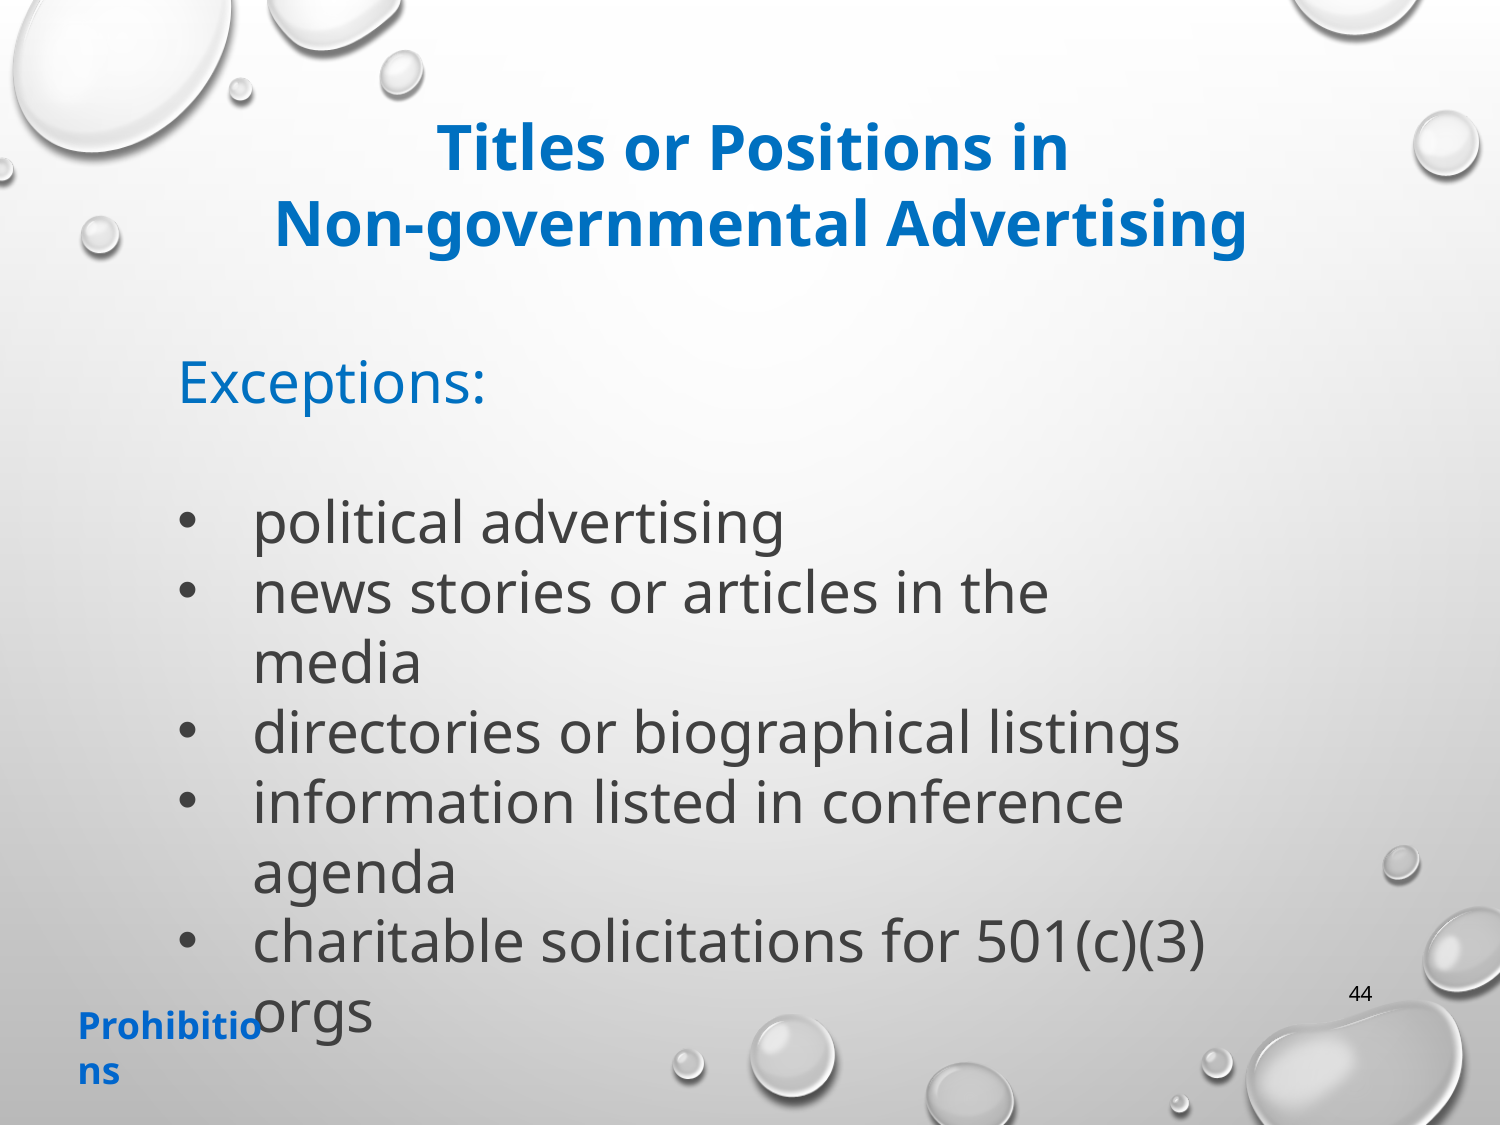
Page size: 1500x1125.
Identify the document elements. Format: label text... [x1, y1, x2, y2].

text_box Prohibitions [62, 994, 298, 1100]
picture [0, 0, 1500, 1125]
slide_number 44 [1293, 965, 1388, 1025]
text_box Exceptions: political advertising news stories or articles in the media directories or biographical listings information listed in conference agenda charitable solicitations for 501(c)(3) orgs [162, 337, 1250, 1052]
text_box Titles or Positions in Non-governmental Advertising [256, 99, 1269, 288]
